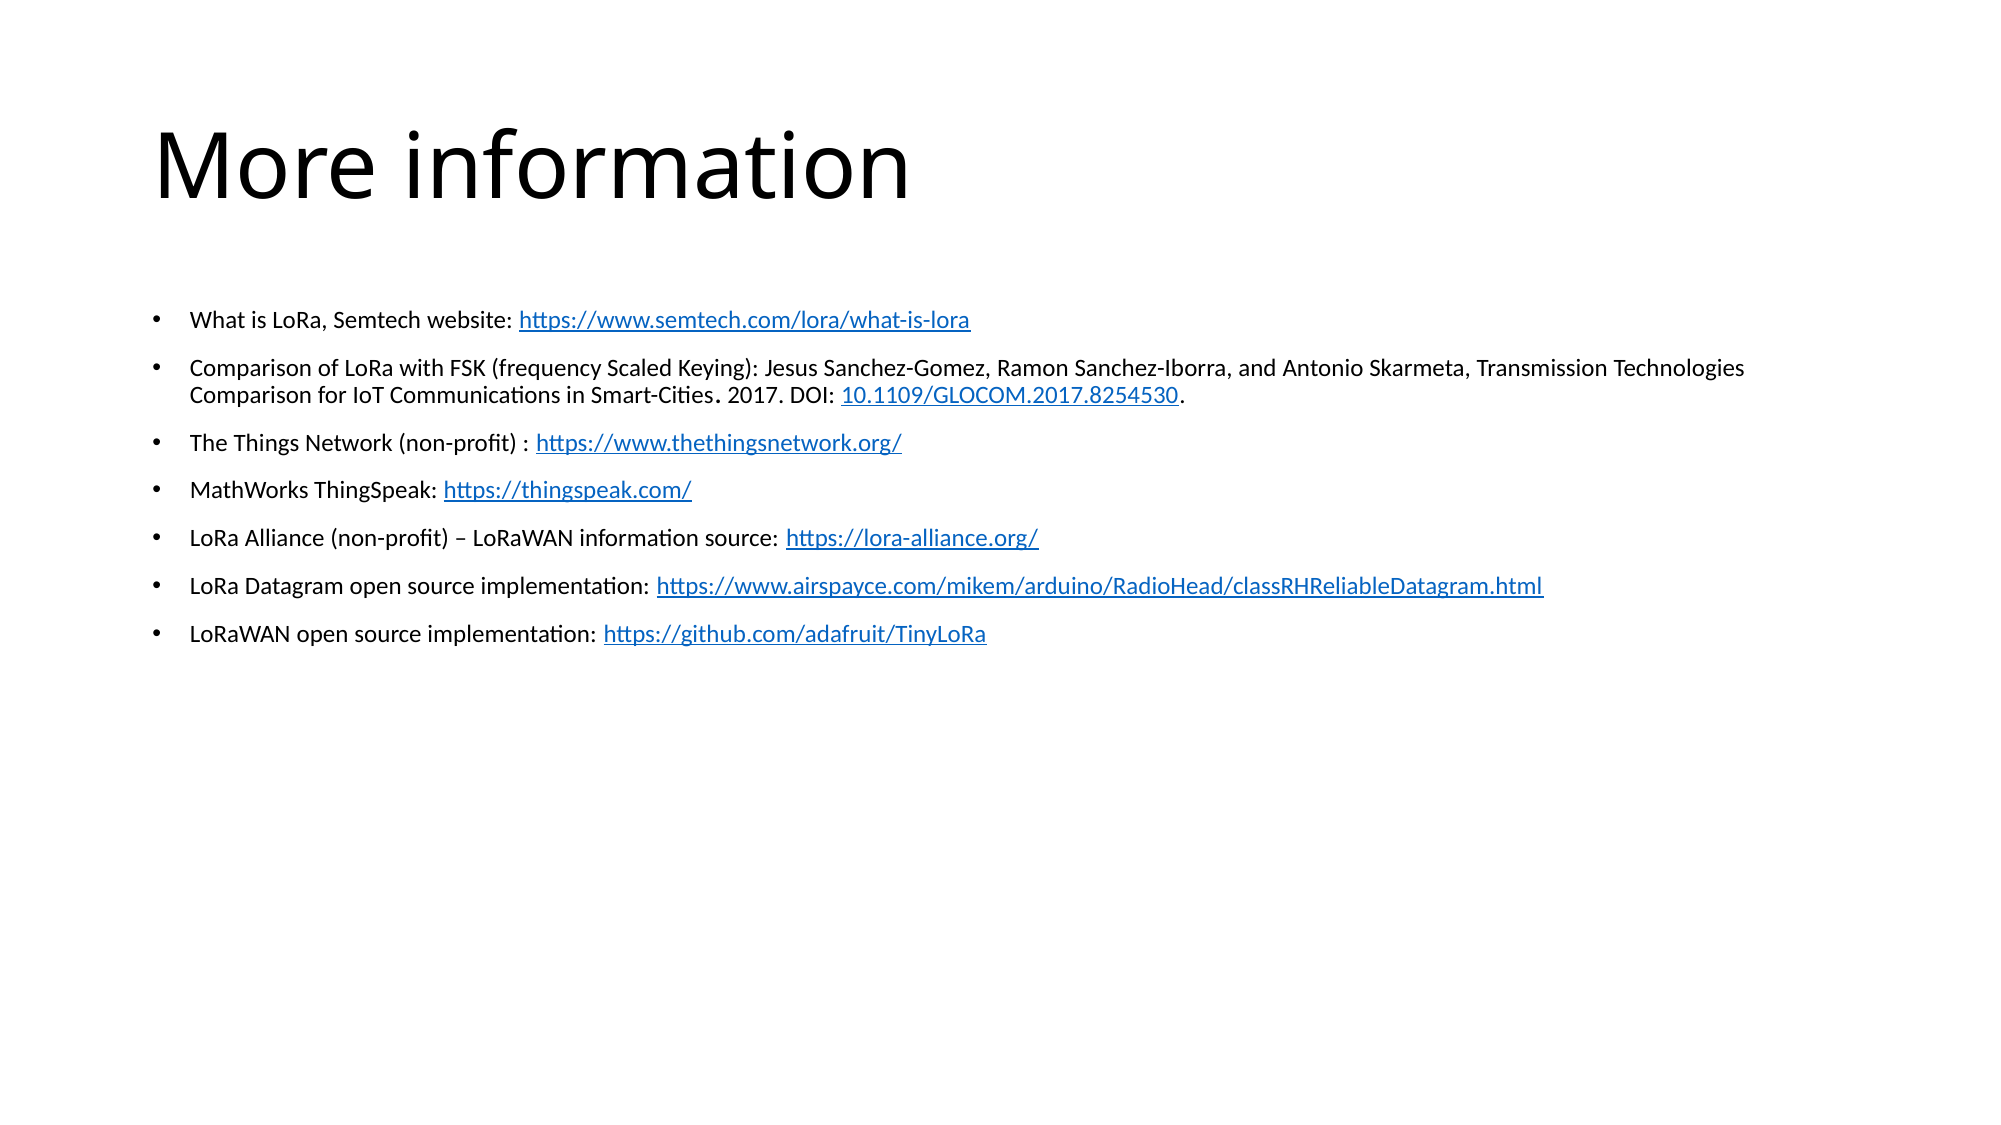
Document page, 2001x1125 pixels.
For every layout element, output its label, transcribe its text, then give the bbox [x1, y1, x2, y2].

list What is LoRa, Semtech website: https://www.semtech.com/lora/what-is-lora Comparison of LoRa with FSK (frequency Scaled Keying): Jesus Sanchez-Gomez, Ramon Sanchez-Iborra, and Antonio Skarmeta, Transmission Technologies Comparison for IoT Communications in Smart-Cities. 2017. DOI: 10.1109/GLOCOM.2017.8254530. The Things Network (non-profit) : https://www.thethingsnetwork.org/ MathWorks ThingSpeak: https://thingspeak.com/ LoRa Alliance (non-profit) – LoRaWAN information source: https://lora-alliance.org/ LoRa Datagram open source implementation: https://www.airspayce.com/mikem/arduino/RadioHead/classRHReliableDatagram.html LoRaWAN open source implementation: https://github.com/adafruit/TinyLoRa [137, 299, 1863, 1014]
title More information [137, 59, 1863, 278]
